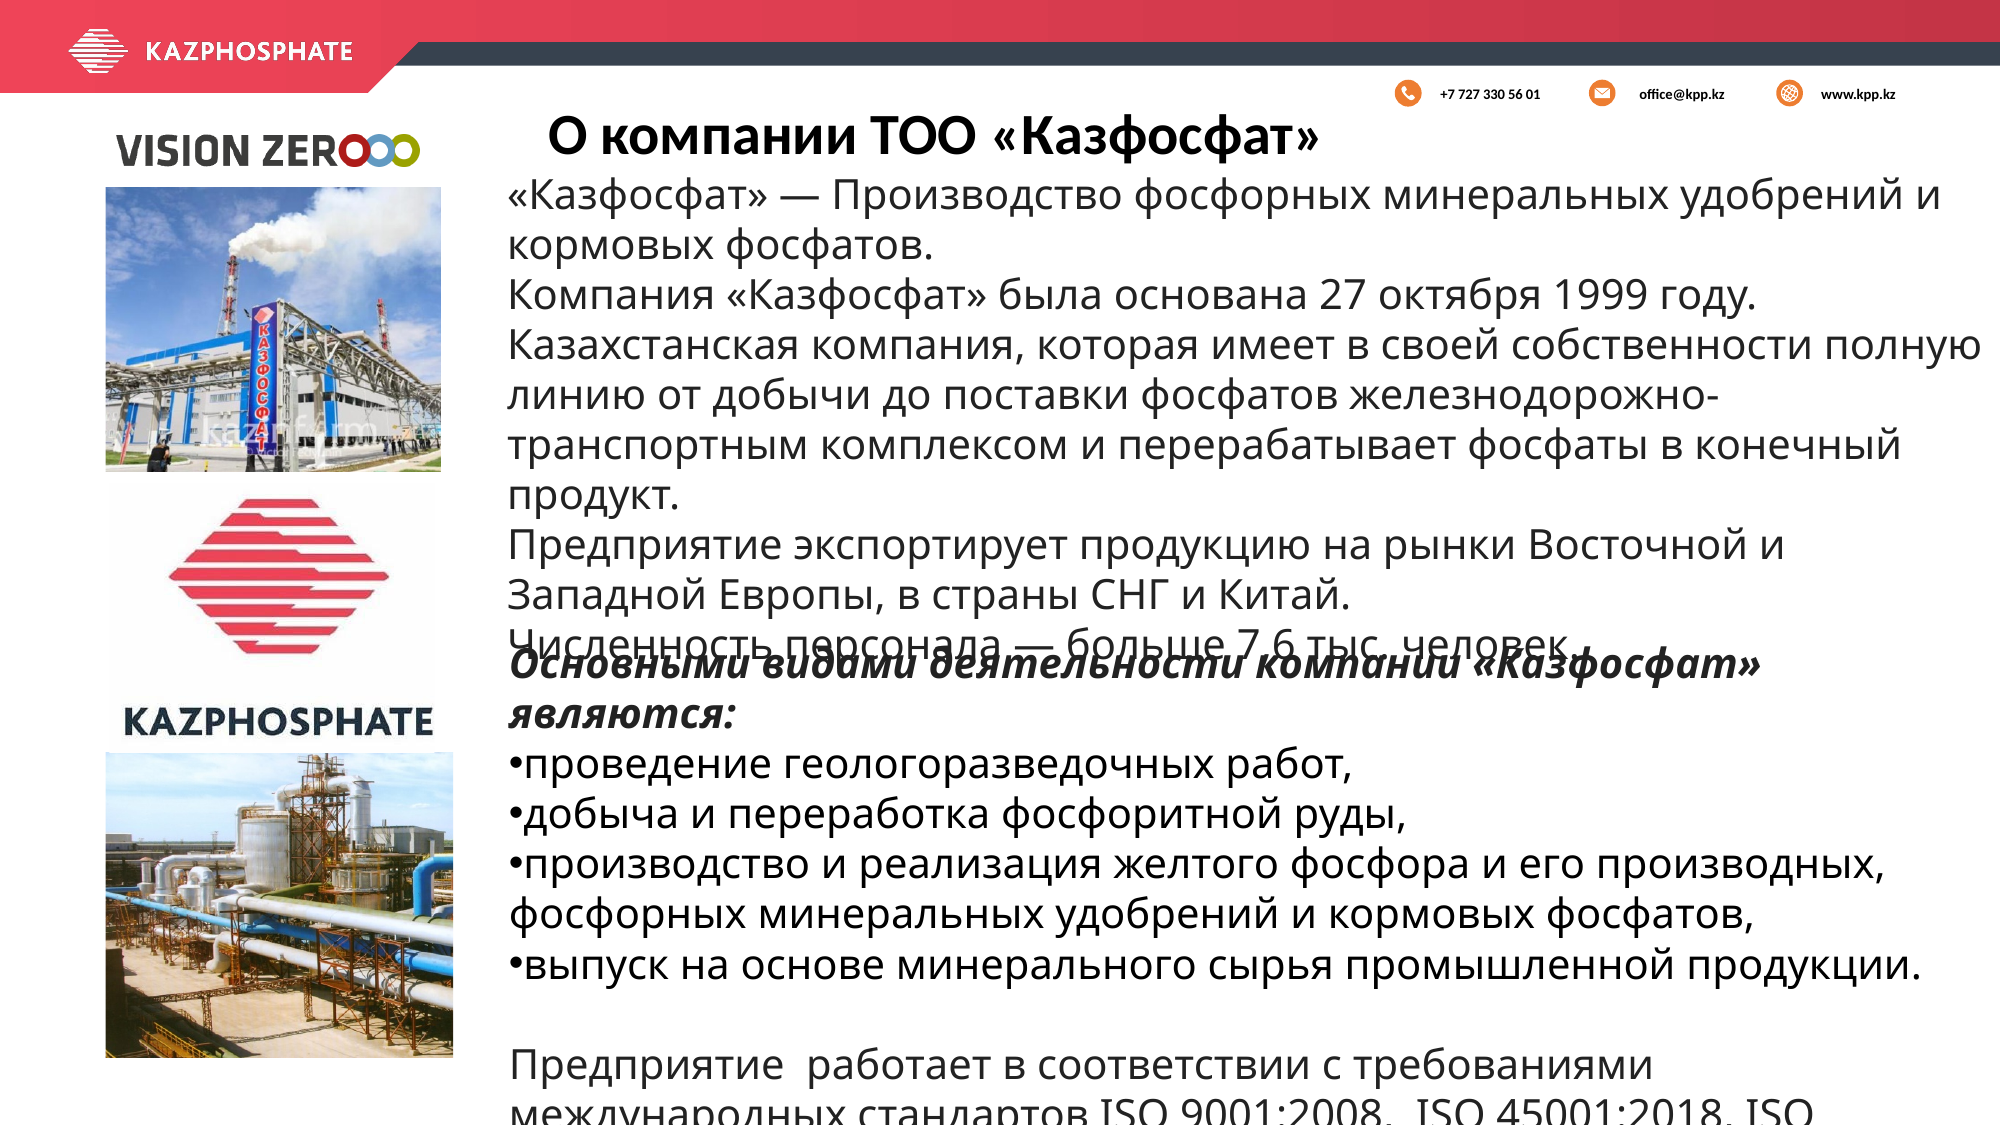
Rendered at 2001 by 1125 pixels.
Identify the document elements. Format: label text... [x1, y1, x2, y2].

picture [105, 187, 441, 472]
picture [67, 29, 353, 73]
picture [105, 121, 427, 177]
picture [105, 483, 454, 1058]
text_box «Казфосфат» — Производство фосфорных минеральных удобрений и кормовых фосфатов. Компания «Казфосфат» была основана 27 октября 1999 году. Казахстанская компания, которая имеет в своей собственности полную линию от добычи до поставки фосфатов железнодорожно-транспортным комплексом и перерабатывает фосфаты в конечный продукт. Предприятие экспортирует продукцию на рынки Восточной и Западной Европы, в страны СНГ и Китай. Численность персонала — больше 7,6 тыс. человек. [492, 160, 2000, 676]
text_box О компании ТОО «Казфосфат» [533, 88, 1341, 174]
text_box Основными видами деятельности компании «Казфосфат» являются: проведение геологоразведочных работ, добыча и переработка фосфоритной руды, производство и реализация желтого фосфора и его производных, фосфорных минеральных удобрений и кормовых фосфатов, выпуск на основе минерального сырья промышленной продукции. Предприятие работает в соответствии с требованиями международных стандартов ISO 9001:2008, ISO 45001:2018, ISO 14001:2004, SA 8000:2001. [494, 629, 1957, 1125]
